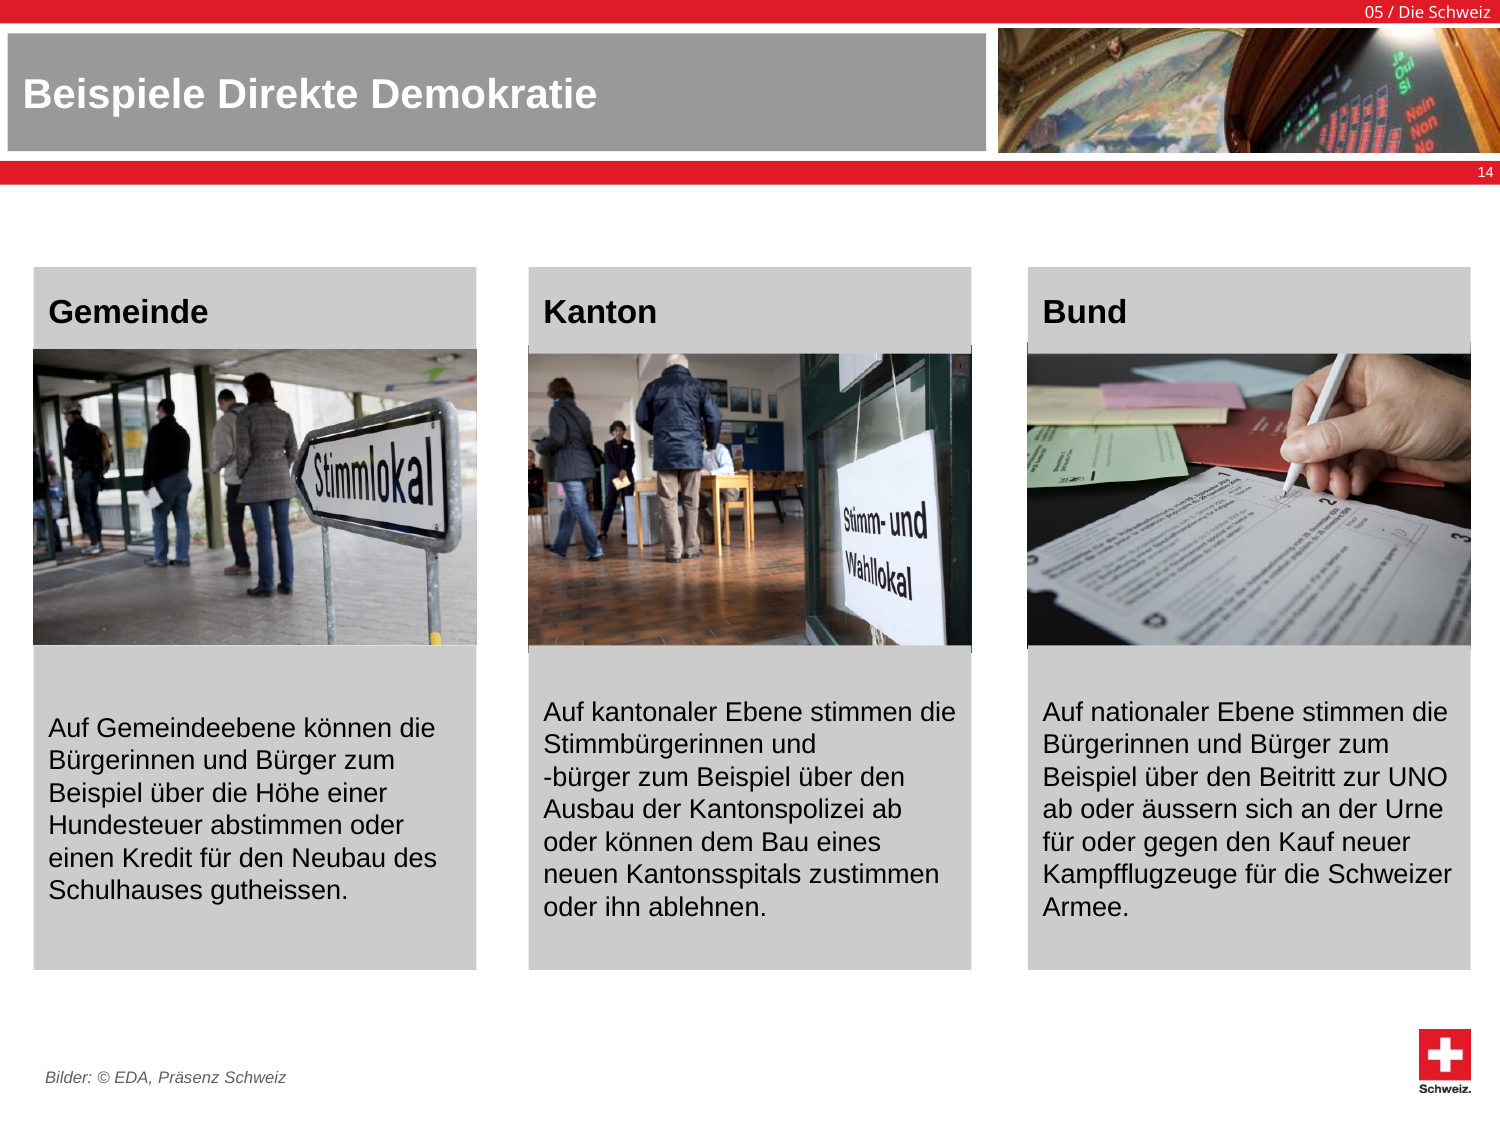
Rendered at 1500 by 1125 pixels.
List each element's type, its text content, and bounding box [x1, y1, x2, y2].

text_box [33, 266, 1471, 971]
title Beispiele Direkte Demokratie [7, 33, 987, 152]
picture [1419, 1029, 1471, 1093]
picture [998, 28, 1500, 153]
text_box Bilder: © EDA, Präsenz Schweiz [30, 1059, 303, 1094]
slide_number 14 [1158, 154, 1500, 234]
